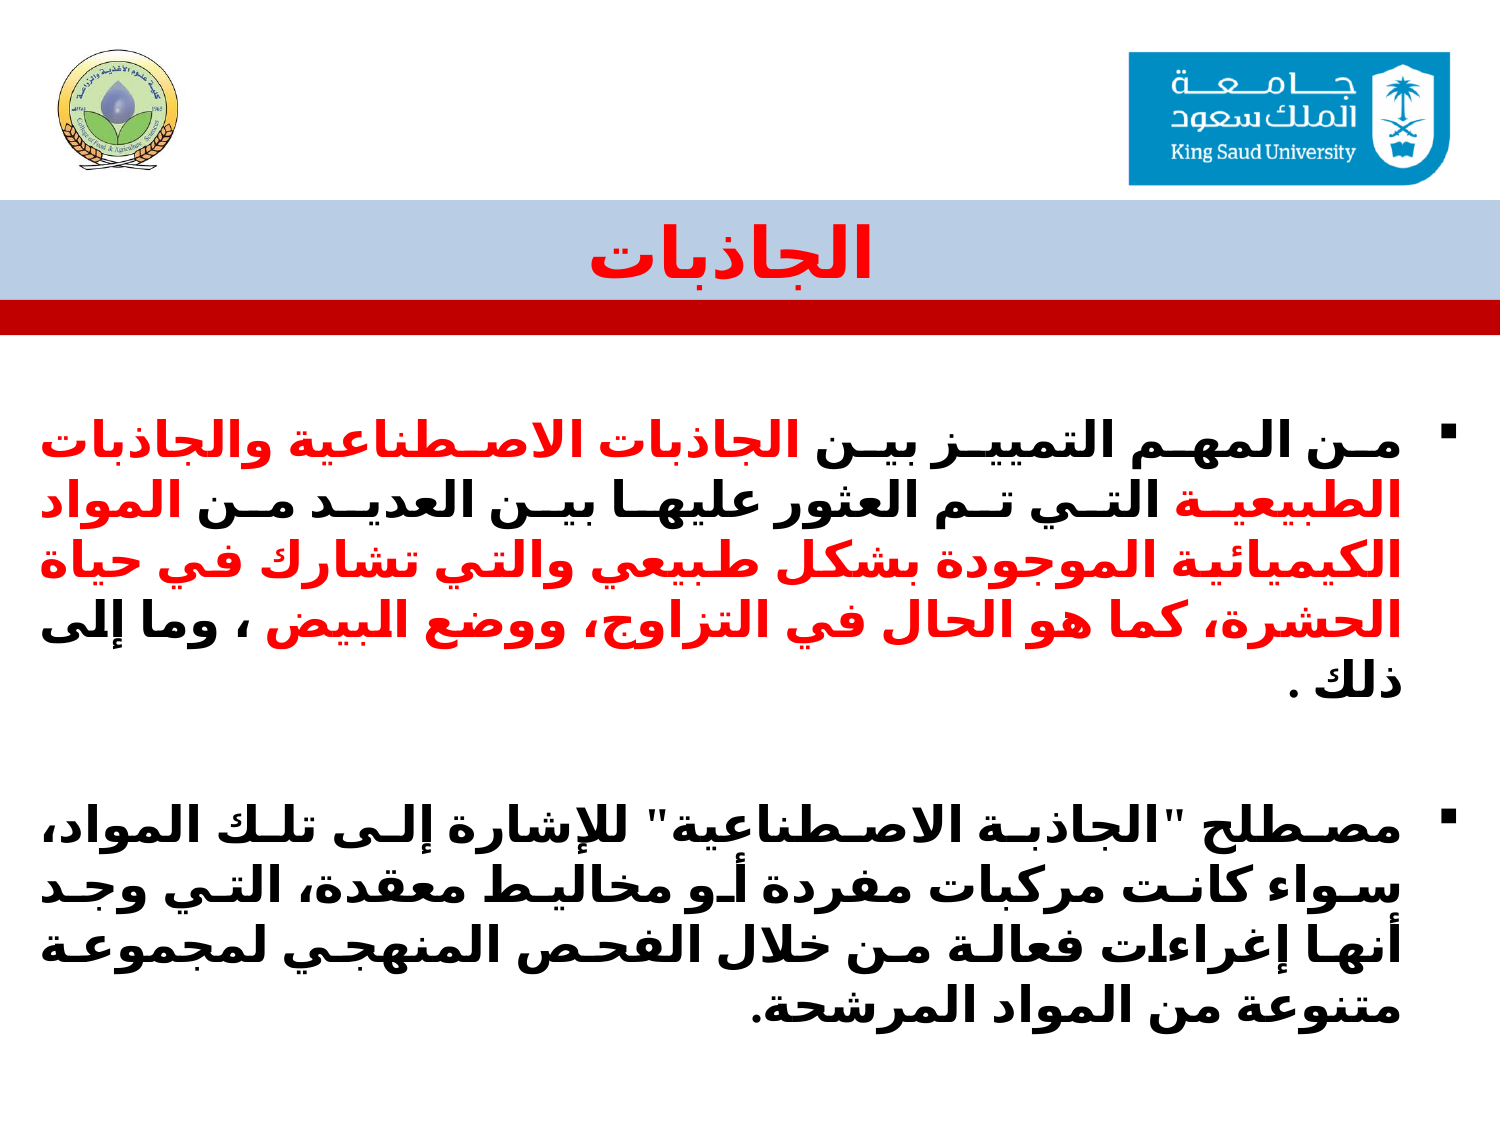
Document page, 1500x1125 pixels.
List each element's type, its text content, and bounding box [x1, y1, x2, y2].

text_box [45, 37, 1455, 193]
text_box [0, 299, 1500, 336]
text_box من المهم التمييز بين الجاذبات الاصطناعية والجاذبات الطبيعية التي تم العثور عليها بين العديد من المواد الكيميائية الموجودة بشكل طبيعي والتي تشارك في حياة الحشرة، كما هو الحال في التزاوج، ووضع البيض ، وما إلى ذلك . مصطلح "الجاذبة الاصطناعية" للإشارة إلى تلك المواد، سواء كانت مركبات مفردة أو مخاليط معقدة، التي وجد أنها إغراءات فعالة من خلال الفحص المنهجي لمجموعة متنوعة من المواد المرشحة. [24, 399, 1475, 1040]
title الجاذبات [0, 200, 1500, 299]
